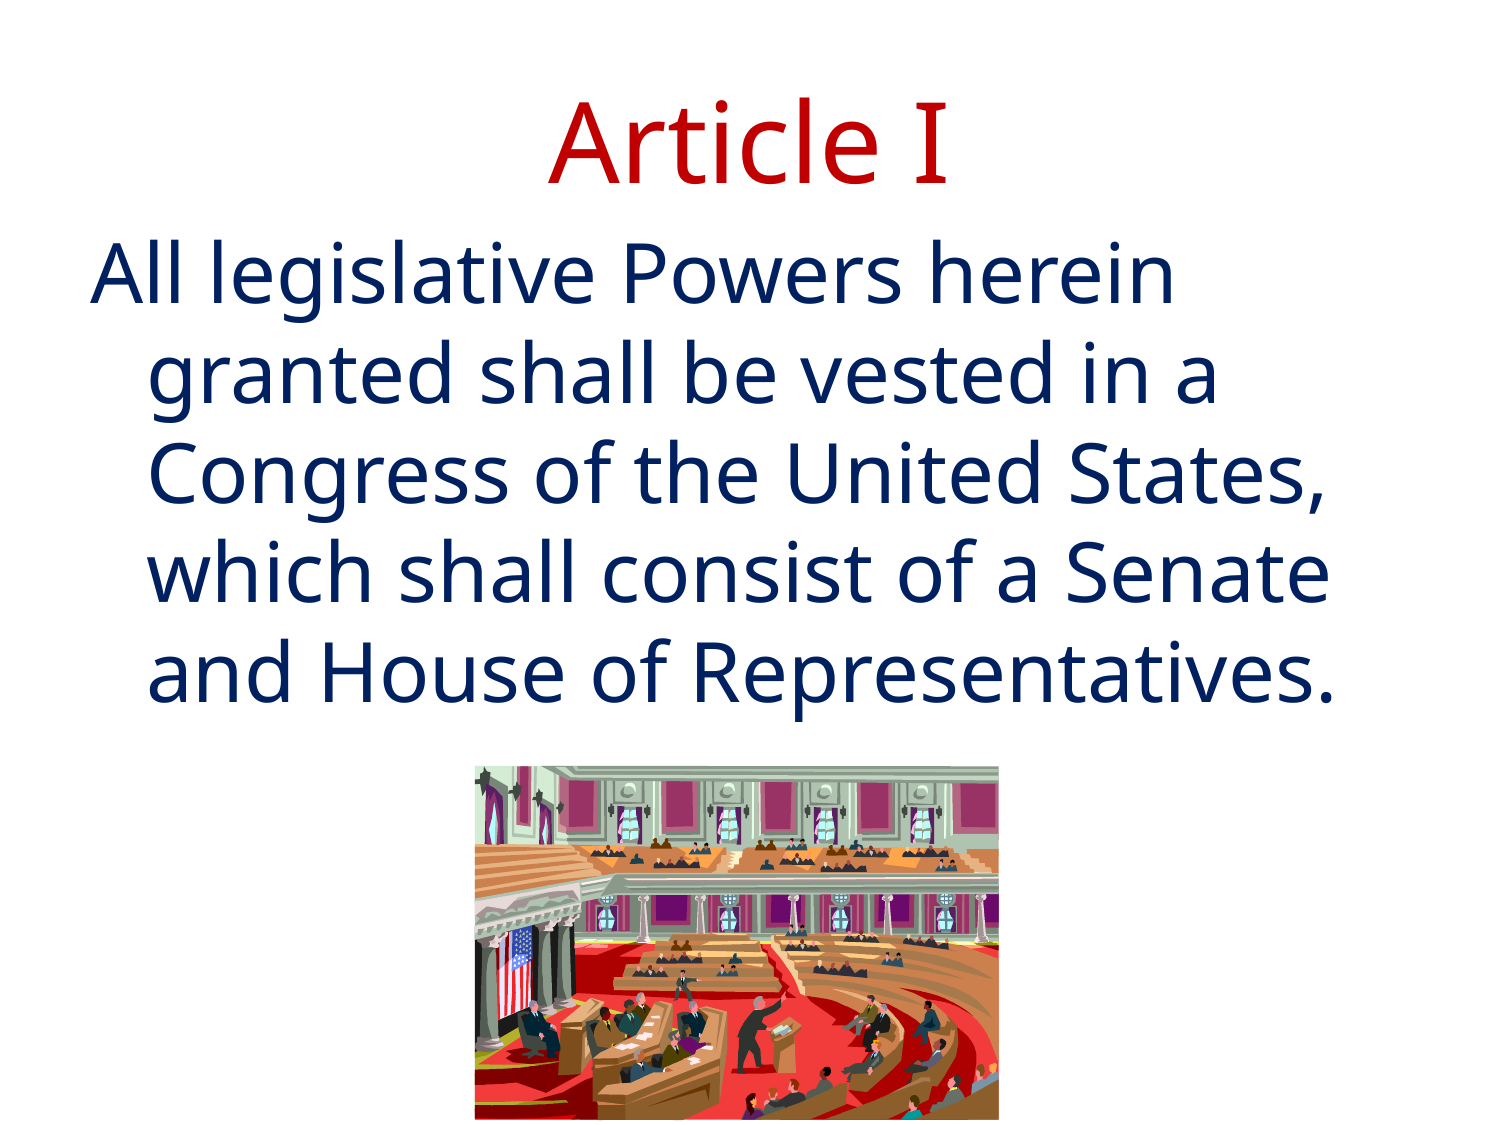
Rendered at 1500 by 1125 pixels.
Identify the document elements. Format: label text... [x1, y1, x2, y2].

picture [474, 760, 1004, 1125]
title Article I [75, 45, 1425, 212]
list All legislative Powers herein granted shall be vested in a Congress of the United States, which shall consist of a Senate and House of Representatives. [75, 212, 1425, 938]
